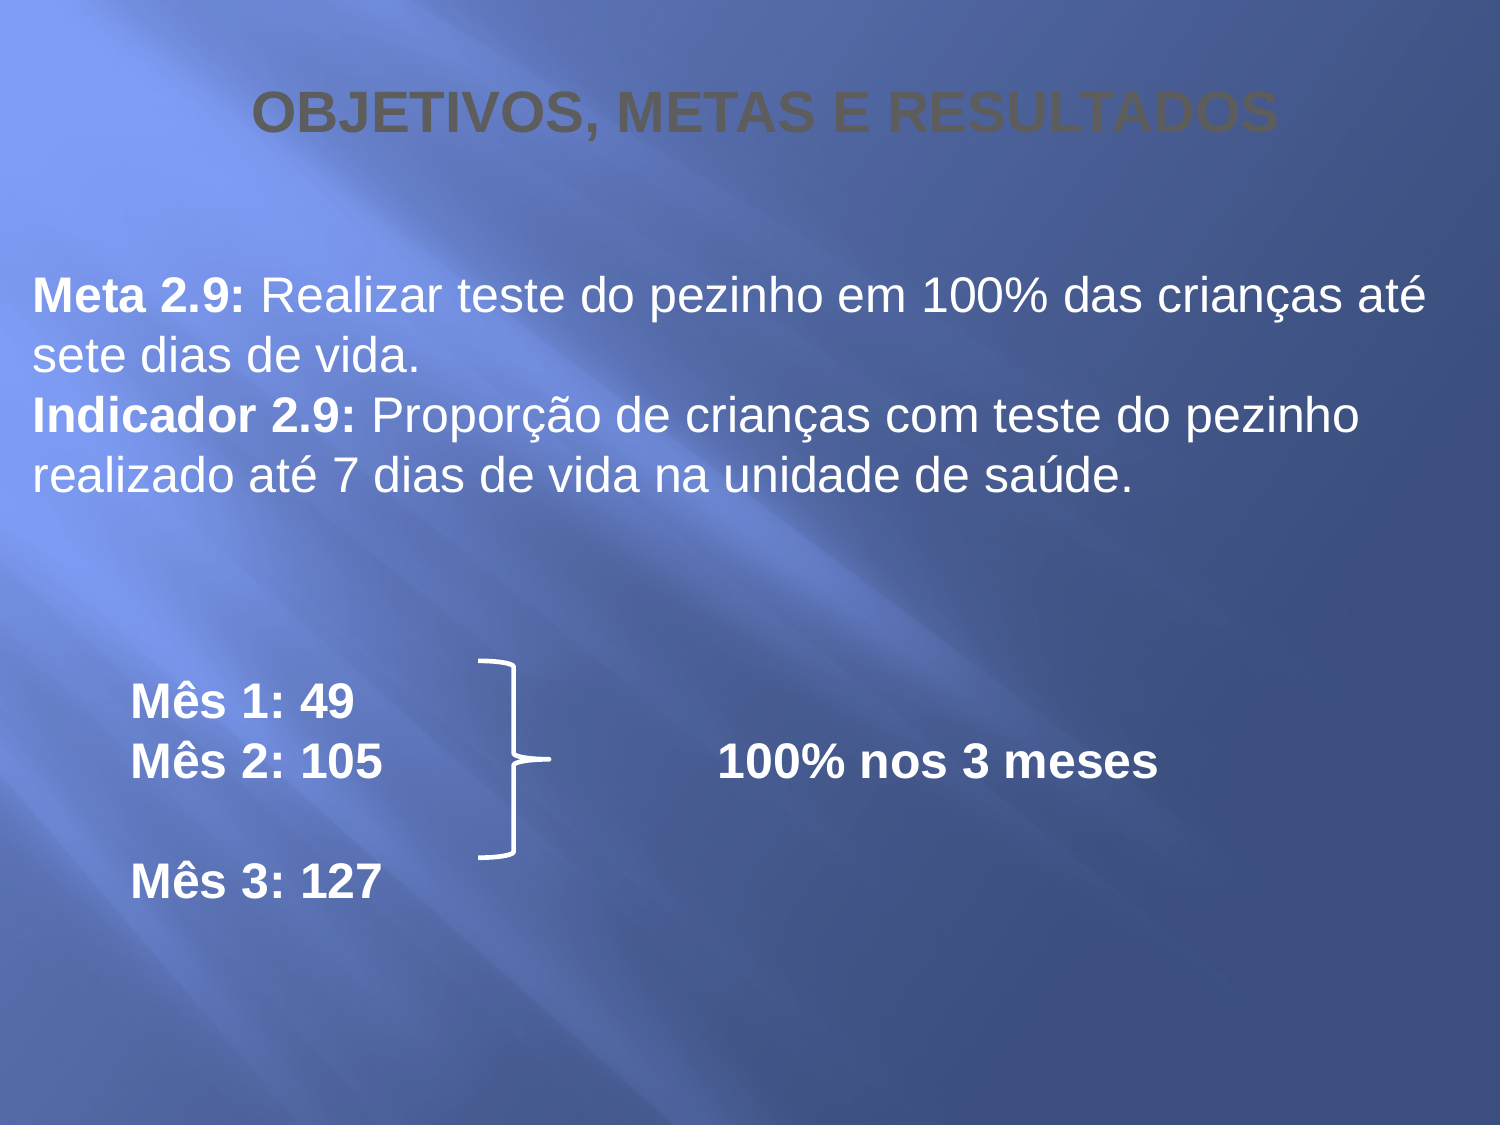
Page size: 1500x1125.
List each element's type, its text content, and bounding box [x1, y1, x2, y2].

text_box Meta 2.9: Realizar teste do pezinho em 100% das crianças até sete dias de vida. Indicador 2.9: Proporção de crianças com teste do pezinho realizado até 7 dias de vida na unidade de saúde. [17, 255, 1459, 555]
text_box [478, 660, 550, 859]
text_box OBJETIVOS, METAS E RESULTADOS [236, 66, 1295, 152]
text_box Mês 1: 49 Mês 2: 105 100% nos 3 meses Mês 3: 127 [115, 661, 1415, 917]
